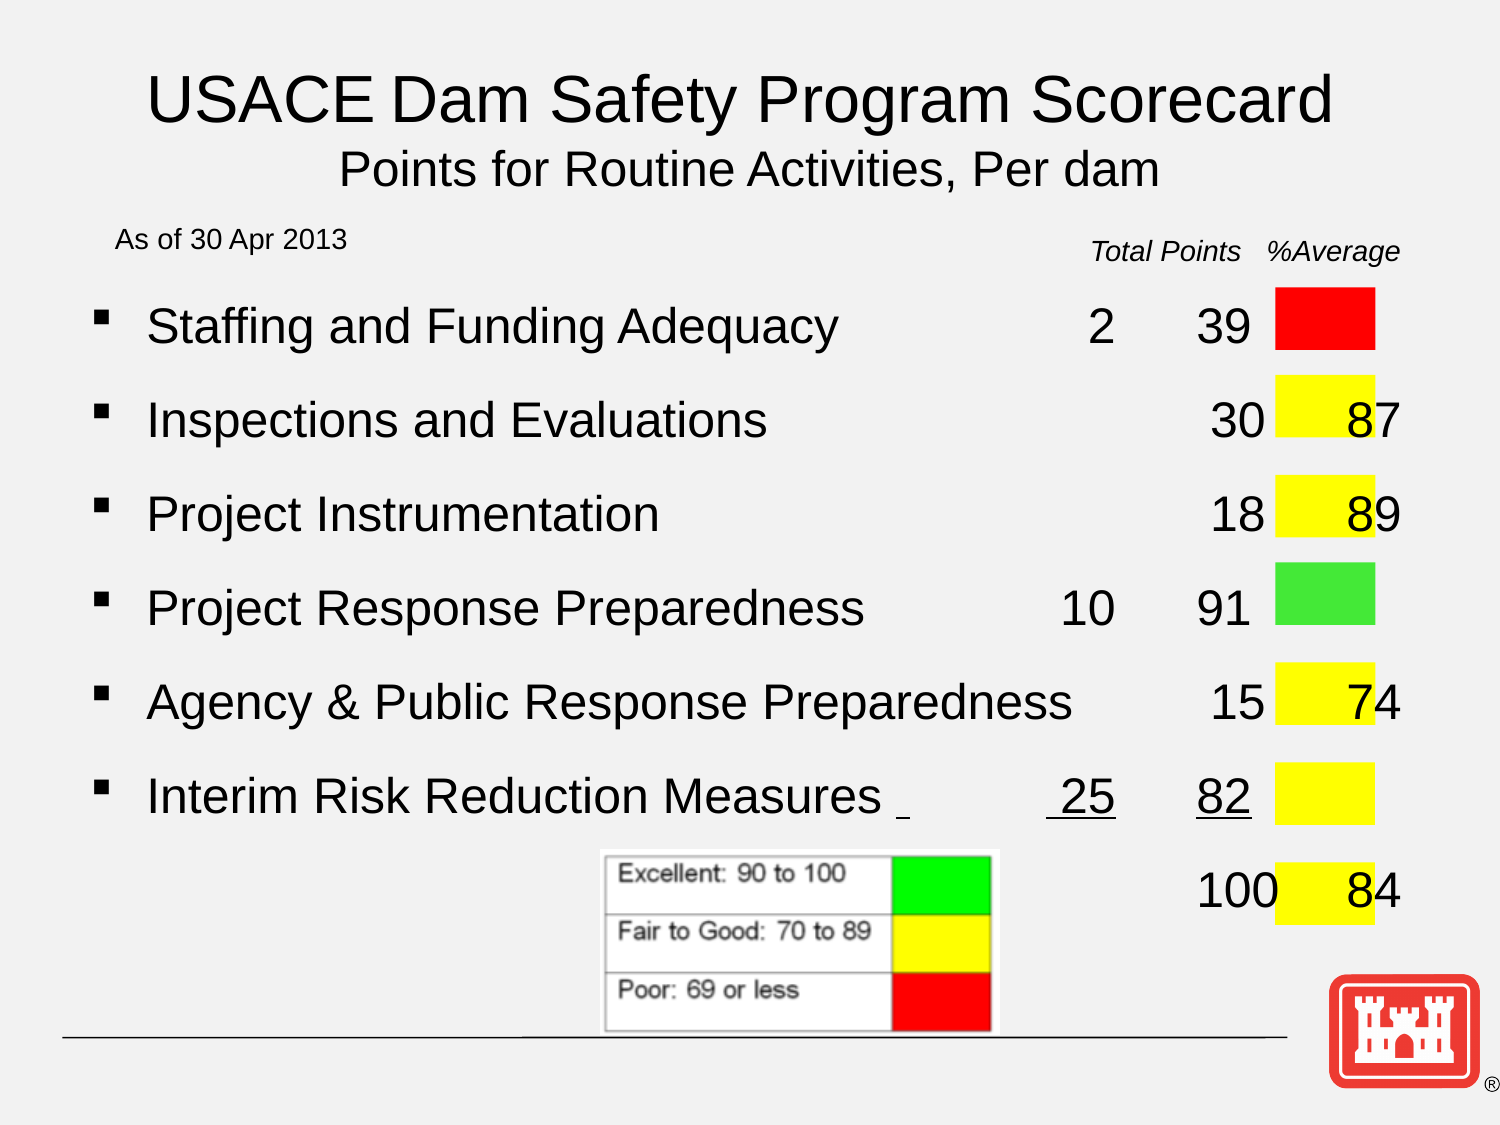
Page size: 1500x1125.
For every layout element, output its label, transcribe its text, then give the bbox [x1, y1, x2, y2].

text_box As of 30 Apr 2013 [99, 212, 450, 291]
title USACE Dam Safety Program Scorecard Points for Routine Activities, Per dam [0, 74, 1500, 213]
text_box Total Points %Average [1074, 224, 1425, 275]
picture [599, 849, 1001, 1036]
picture [1329, 974, 1500, 1092]
list Staffing and Funding Adequacy 2 39 Inspections and Evaluations 30 87 Project Instrumentation 18 89 Project Response Preparedness 10 91 Agency & Public Response Preparedness 15 74 Interim Risk Reduction Measures 25 82 100 84 [74, 262, 1438, 1013]
